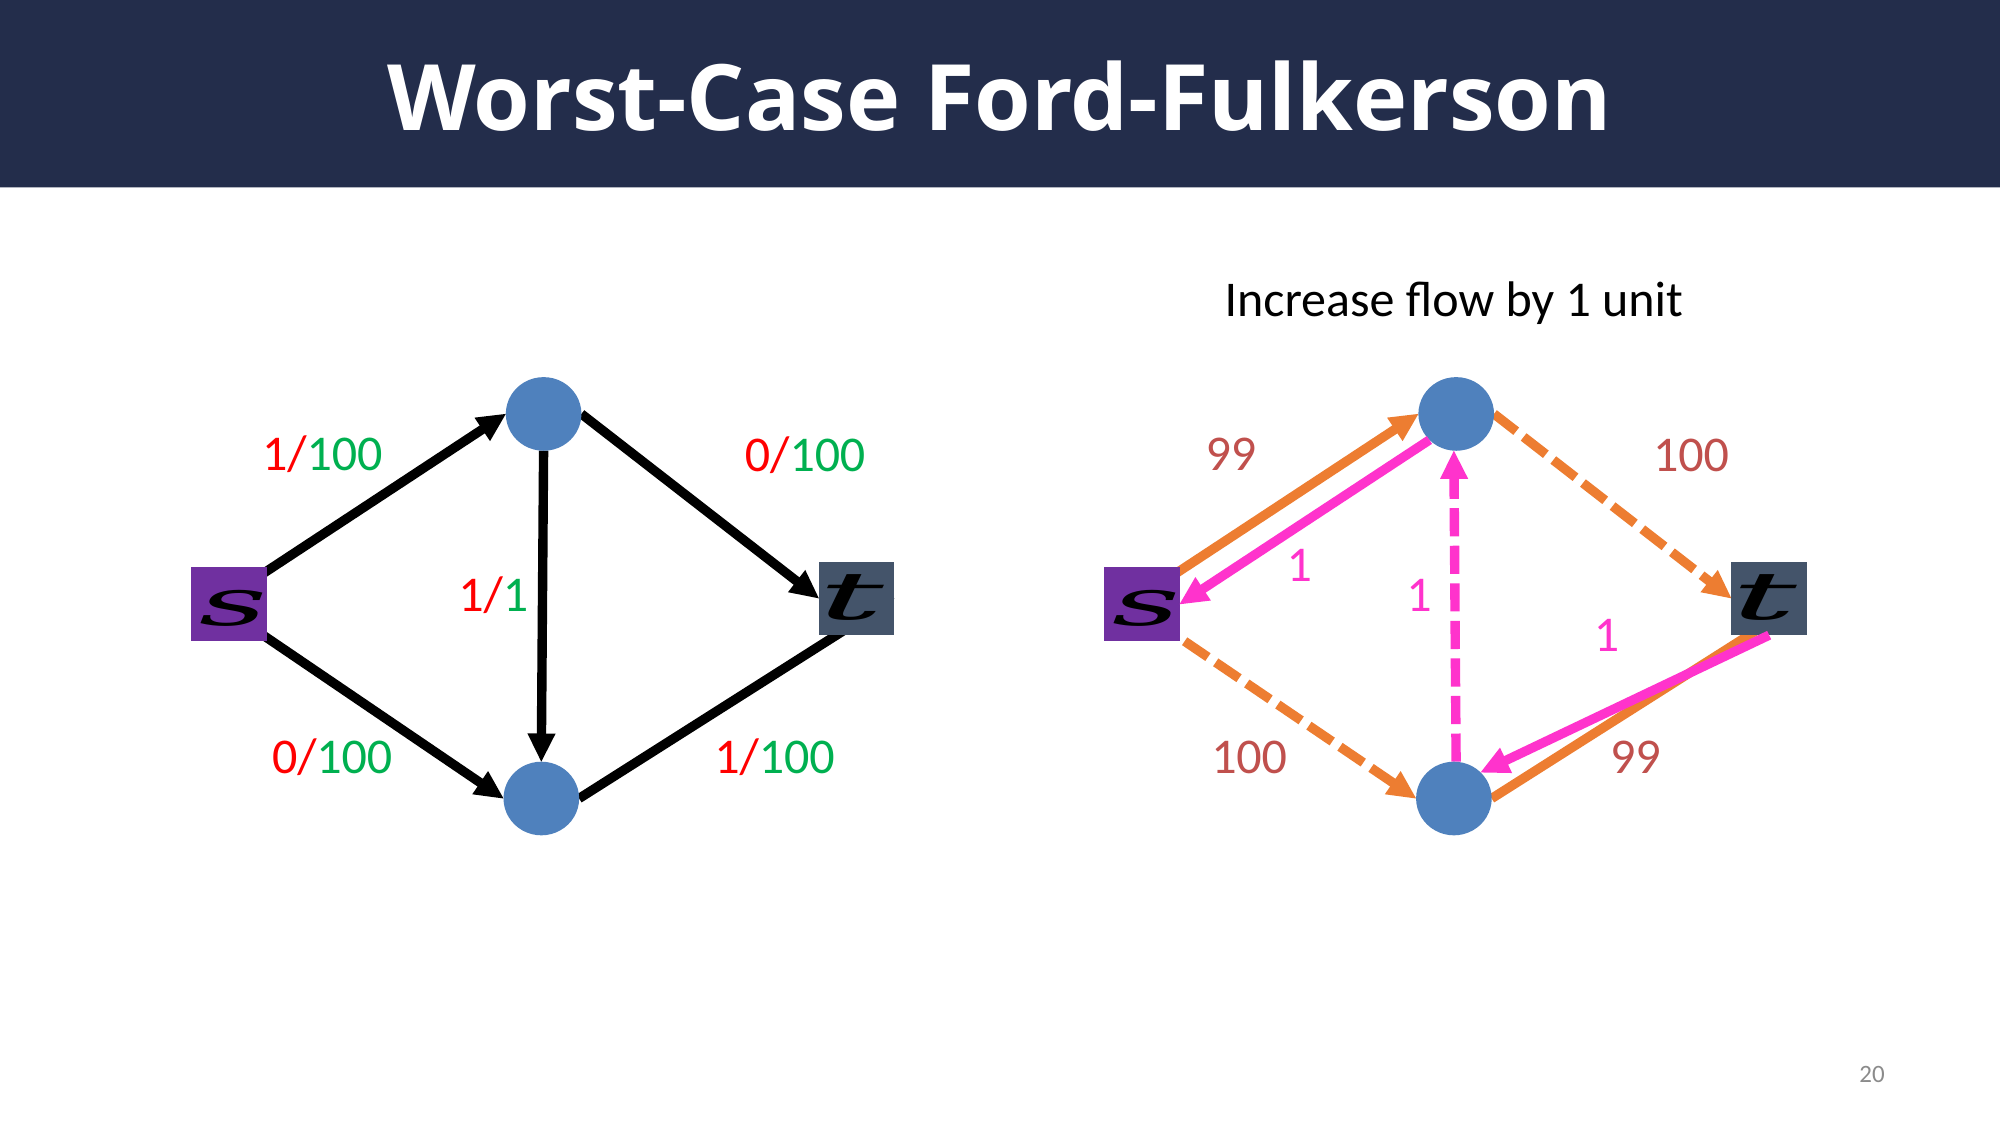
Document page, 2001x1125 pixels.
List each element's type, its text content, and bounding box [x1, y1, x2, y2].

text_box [1179, 439, 1430, 605]
text_box Increase flow by 1 unit [1209, 258, 1698, 334]
text_box [1414, 760, 1493, 838]
text_box [1416, 375, 1497, 453]
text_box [1453, 450, 1457, 762]
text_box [1168, 413, 1419, 579]
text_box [1168, 630, 1417, 799]
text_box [191, 376, 895, 836]
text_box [1493, 413, 1743, 573]
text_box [1491, 624, 1743, 799]
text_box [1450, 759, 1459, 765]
slide_number 20 [1433, 1042, 1900, 1103]
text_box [1480, 598, 1732, 773]
title Worst-Case Ford-Fulkerson [99, 24, 1900, 163]
text_box 1 [1391, 553, 1447, 629]
